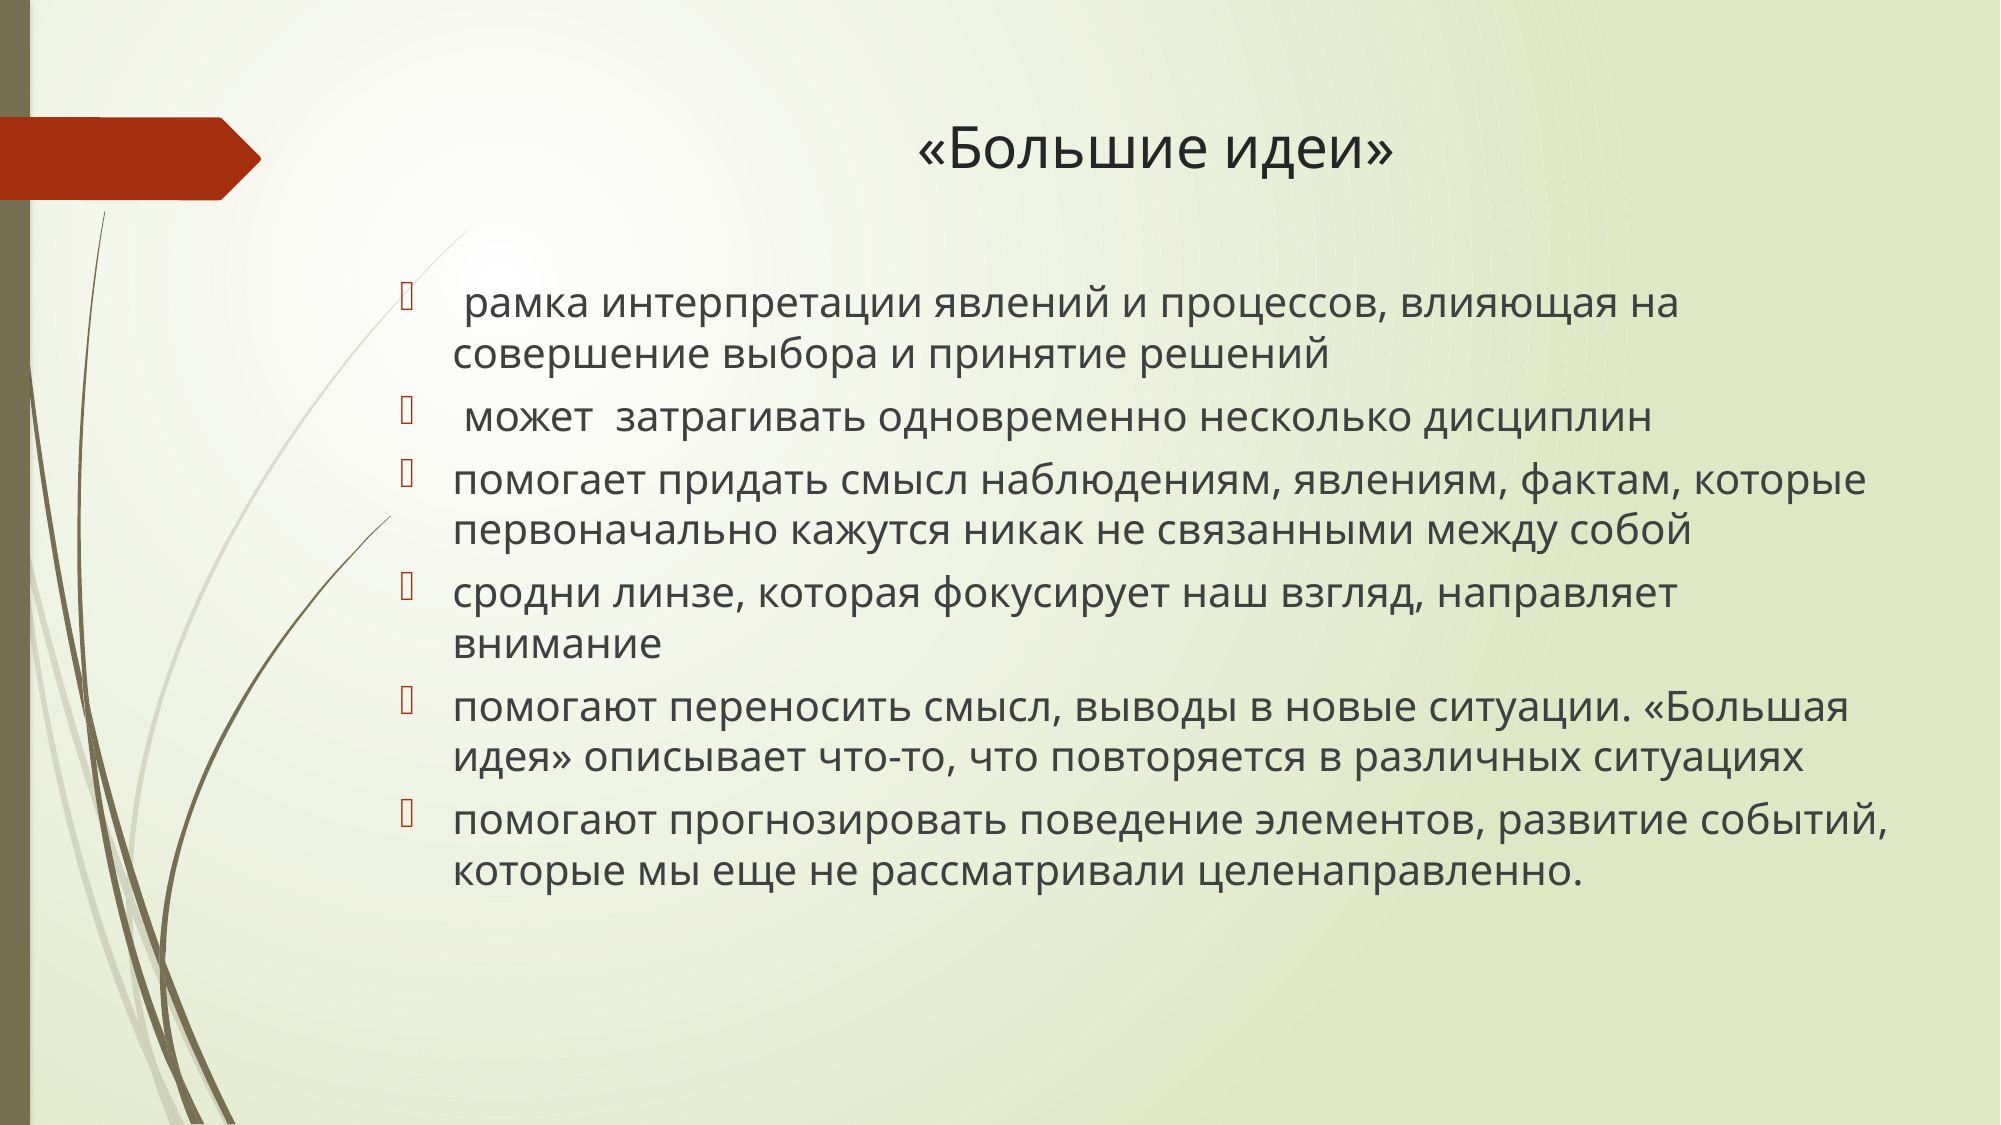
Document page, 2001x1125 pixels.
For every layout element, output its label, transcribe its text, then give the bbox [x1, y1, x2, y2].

title «Большие идеи» [425, 102, 1888, 268]
list рамка интерпретации явлений и процессов, влияющая на совершение выбора и принятие решений может затрагивать одновременно несколько дисциплин помогает придать смысл наблюдениям, явлениям, фактам, которые первоначально кажутся никак не связанными между собой сродни линзе, которая фокусирует наш взгляд, направляет внимание помогают переносить смысл, выводы в новые ситуации. «Большая идея» описывает что-то, что повторяется в различных ситуациях помогают прогнозировать поведение элементов, развитие событий, которые мы еще не рассматривали целенаправленно. [384, 268, 1908, 970]
